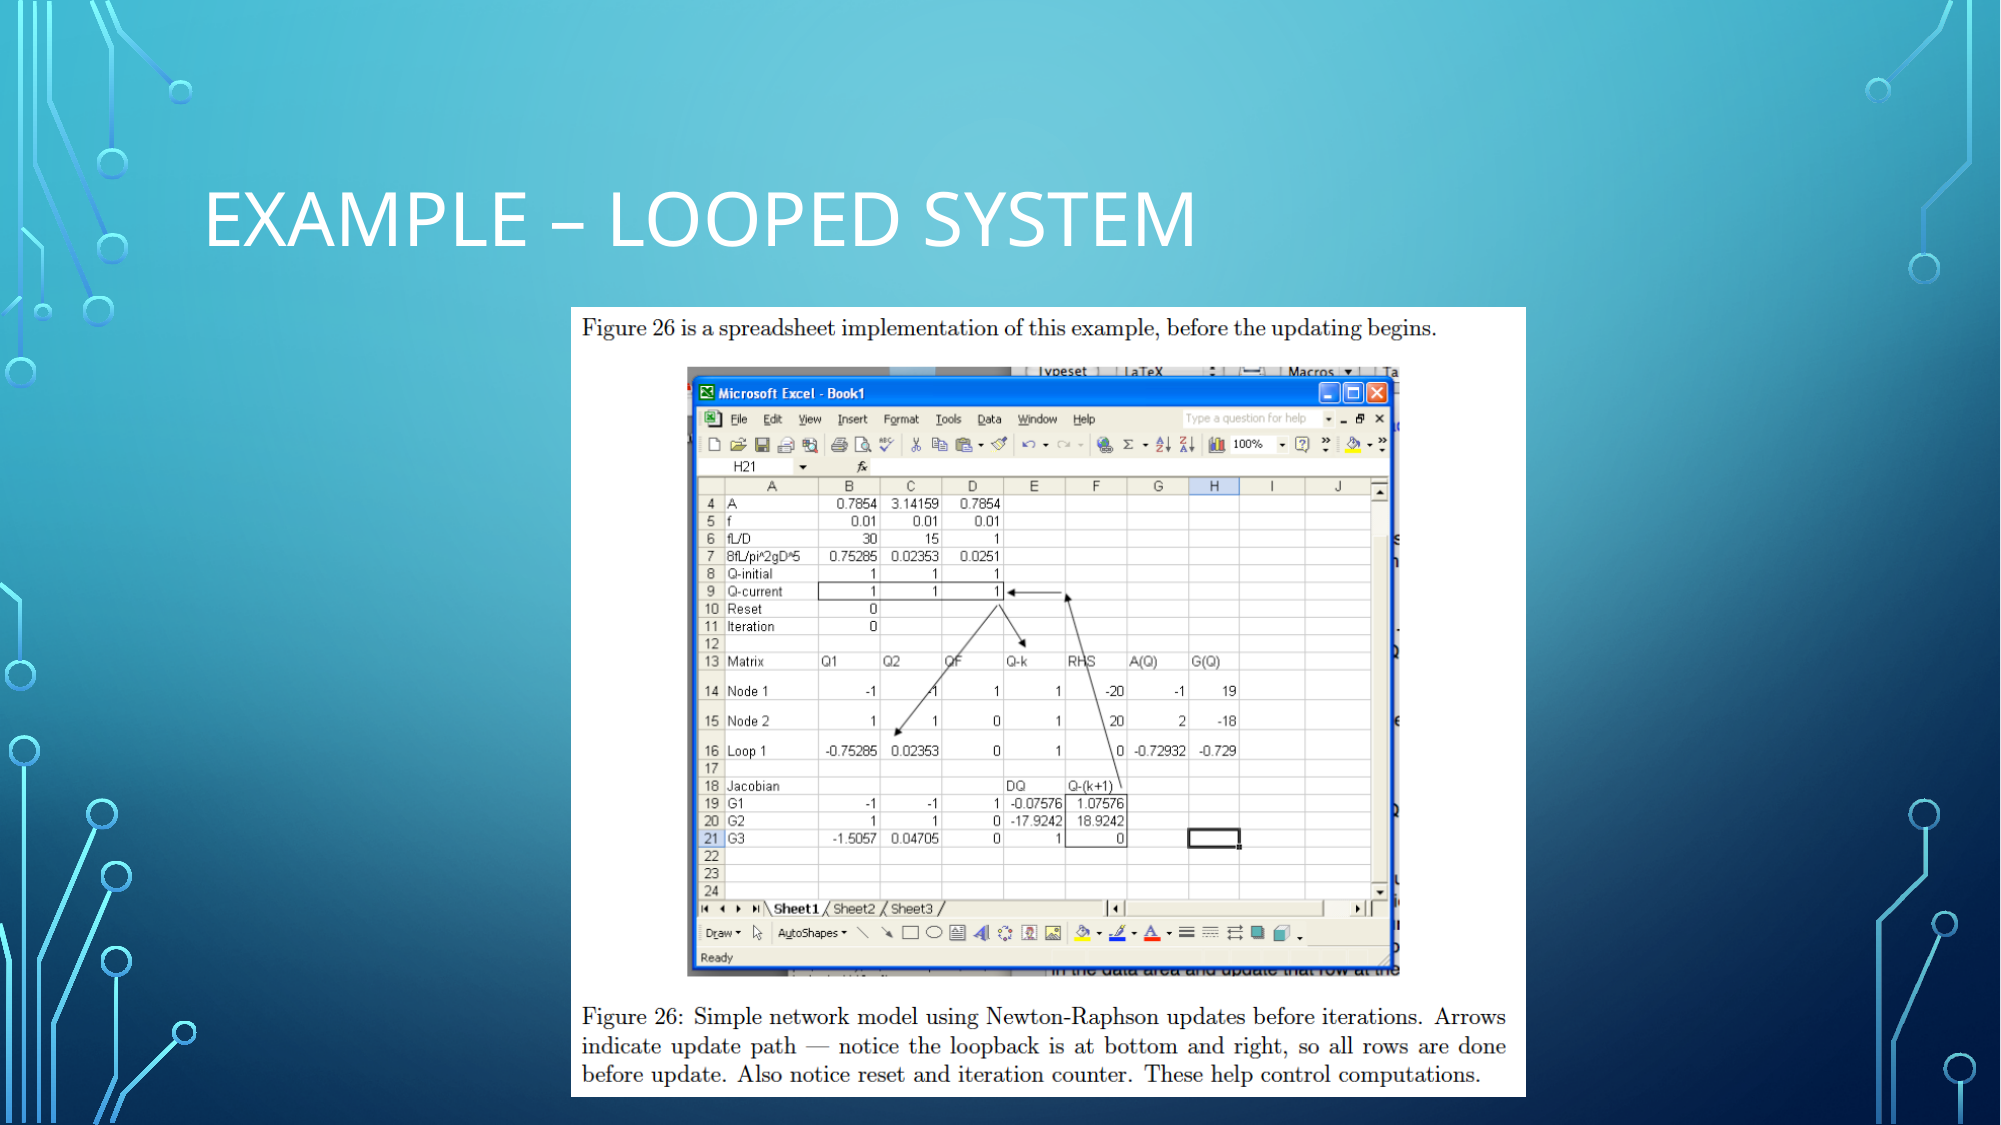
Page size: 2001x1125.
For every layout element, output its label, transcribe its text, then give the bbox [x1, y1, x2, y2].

picture [570, 307, 1526, 1097]
title Example – looped system [187, 101, 1813, 344]
